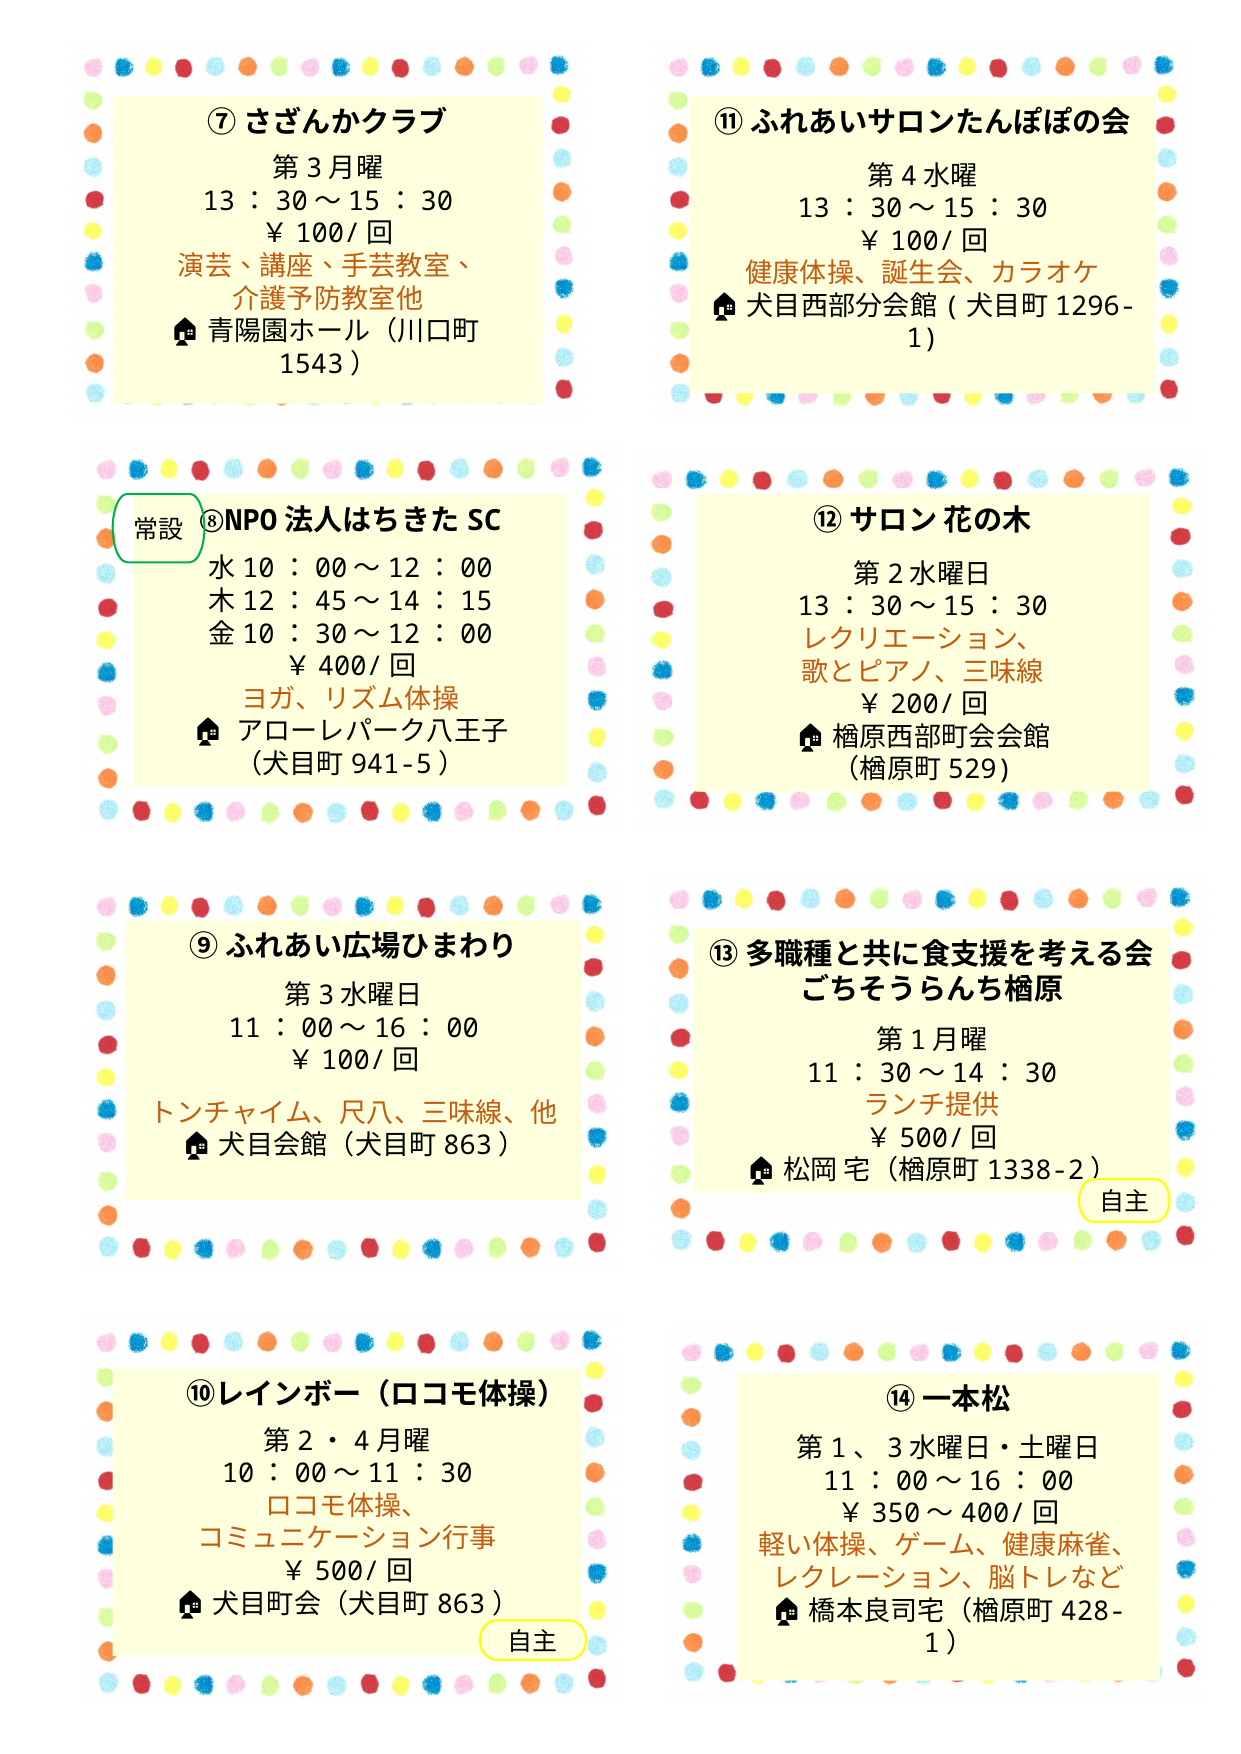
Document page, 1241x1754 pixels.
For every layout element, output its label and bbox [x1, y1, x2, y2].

picture [81, 1312, 621, 1716]
picture [81, 439, 621, 843]
picture [81, 876, 621, 1280]
picture [653, 38, 1193, 425]
picture [666, 1324, 1210, 1703]
picture [653, 869, 1210, 1273]
picture [635, 451, 1210, 830]
picture [69, 38, 587, 425]
